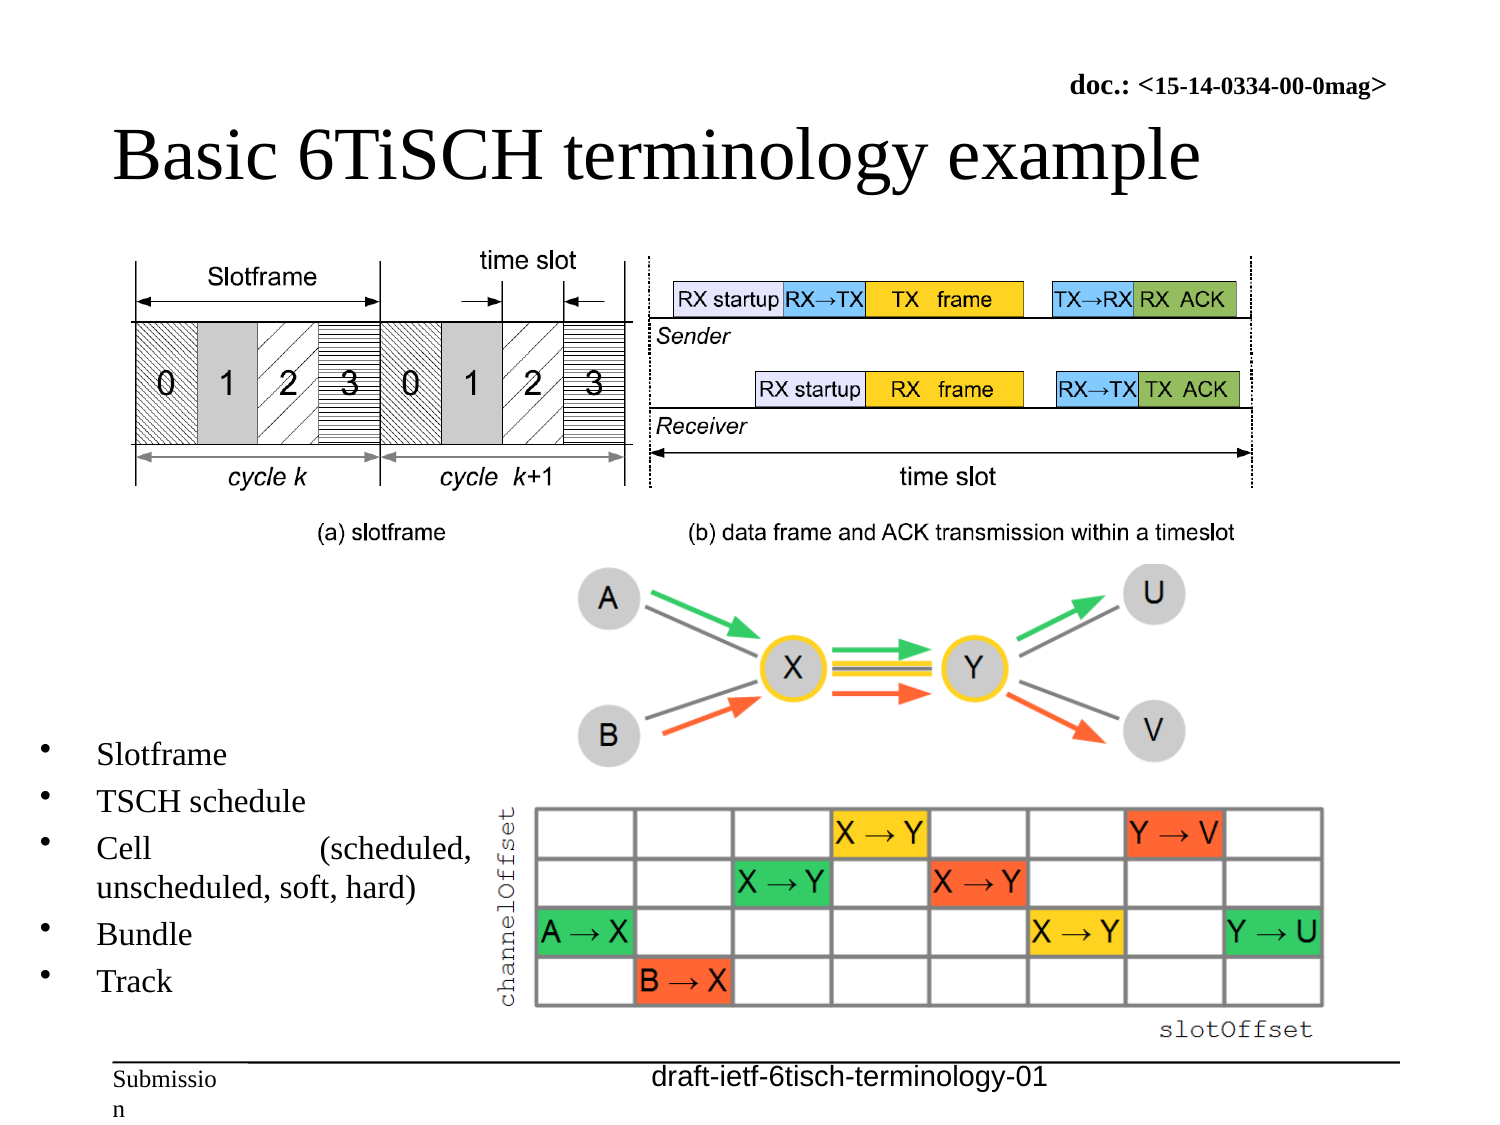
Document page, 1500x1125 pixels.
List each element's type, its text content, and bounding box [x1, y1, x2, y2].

picture [112, 199, 1337, 1060]
text_box draft-ietf-6tisch-terminology-01 [300, 1049, 1400, 1100]
title Basic 6TiSCH terminology example [24, 62, 1300, 238]
list Slotframe TSCH schedule Cell (scheduled, unscheduled, soft, hard) Bundle Track [24, 725, 482, 1000]
